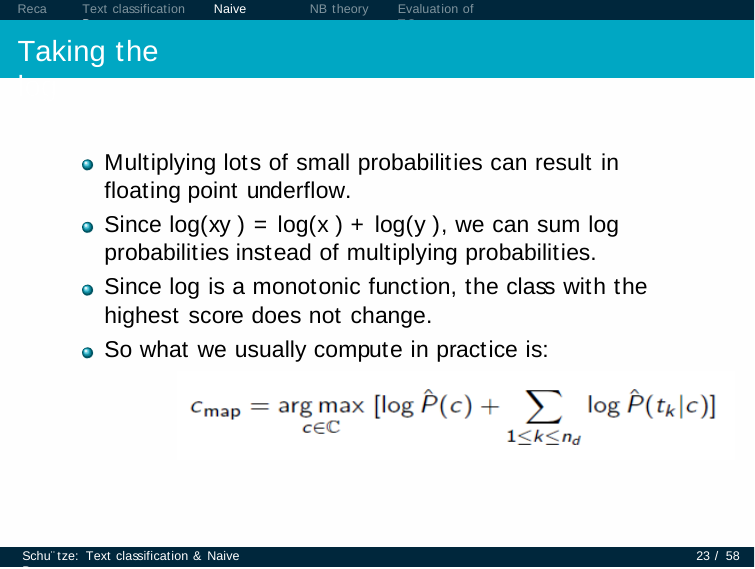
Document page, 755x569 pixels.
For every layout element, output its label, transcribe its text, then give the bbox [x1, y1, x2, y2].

text_box [0, 20, 755, 78]
footer Schu¨tze: Text classification & Naive Bayes [20, 548, 262, 566]
text_box Evaluation of TC [395, 1, 496, 19]
text_box Taking the log [15, 32, 197, 72]
picture [176, 371, 735, 460]
text_box NB theory [307, 1, 369, 19]
text_box Text classification Naive Bayes [80, 1, 281, 19]
text_box 23 / 58 [694, 548, 741, 566]
text_box [0, 546, 755, 567]
text_box Recap [15, 1, 54, 19]
text_box Multiplying lots of small probabilities can result in floating point underflow. Since log(xy ) = log(x ) + log(y ), we can sum log probabilities instead of multiplying probabilities. Since log is a monotonic function, the class with the highest score does not change. So what we usually compute in practice is: [102, 147, 692, 367]
